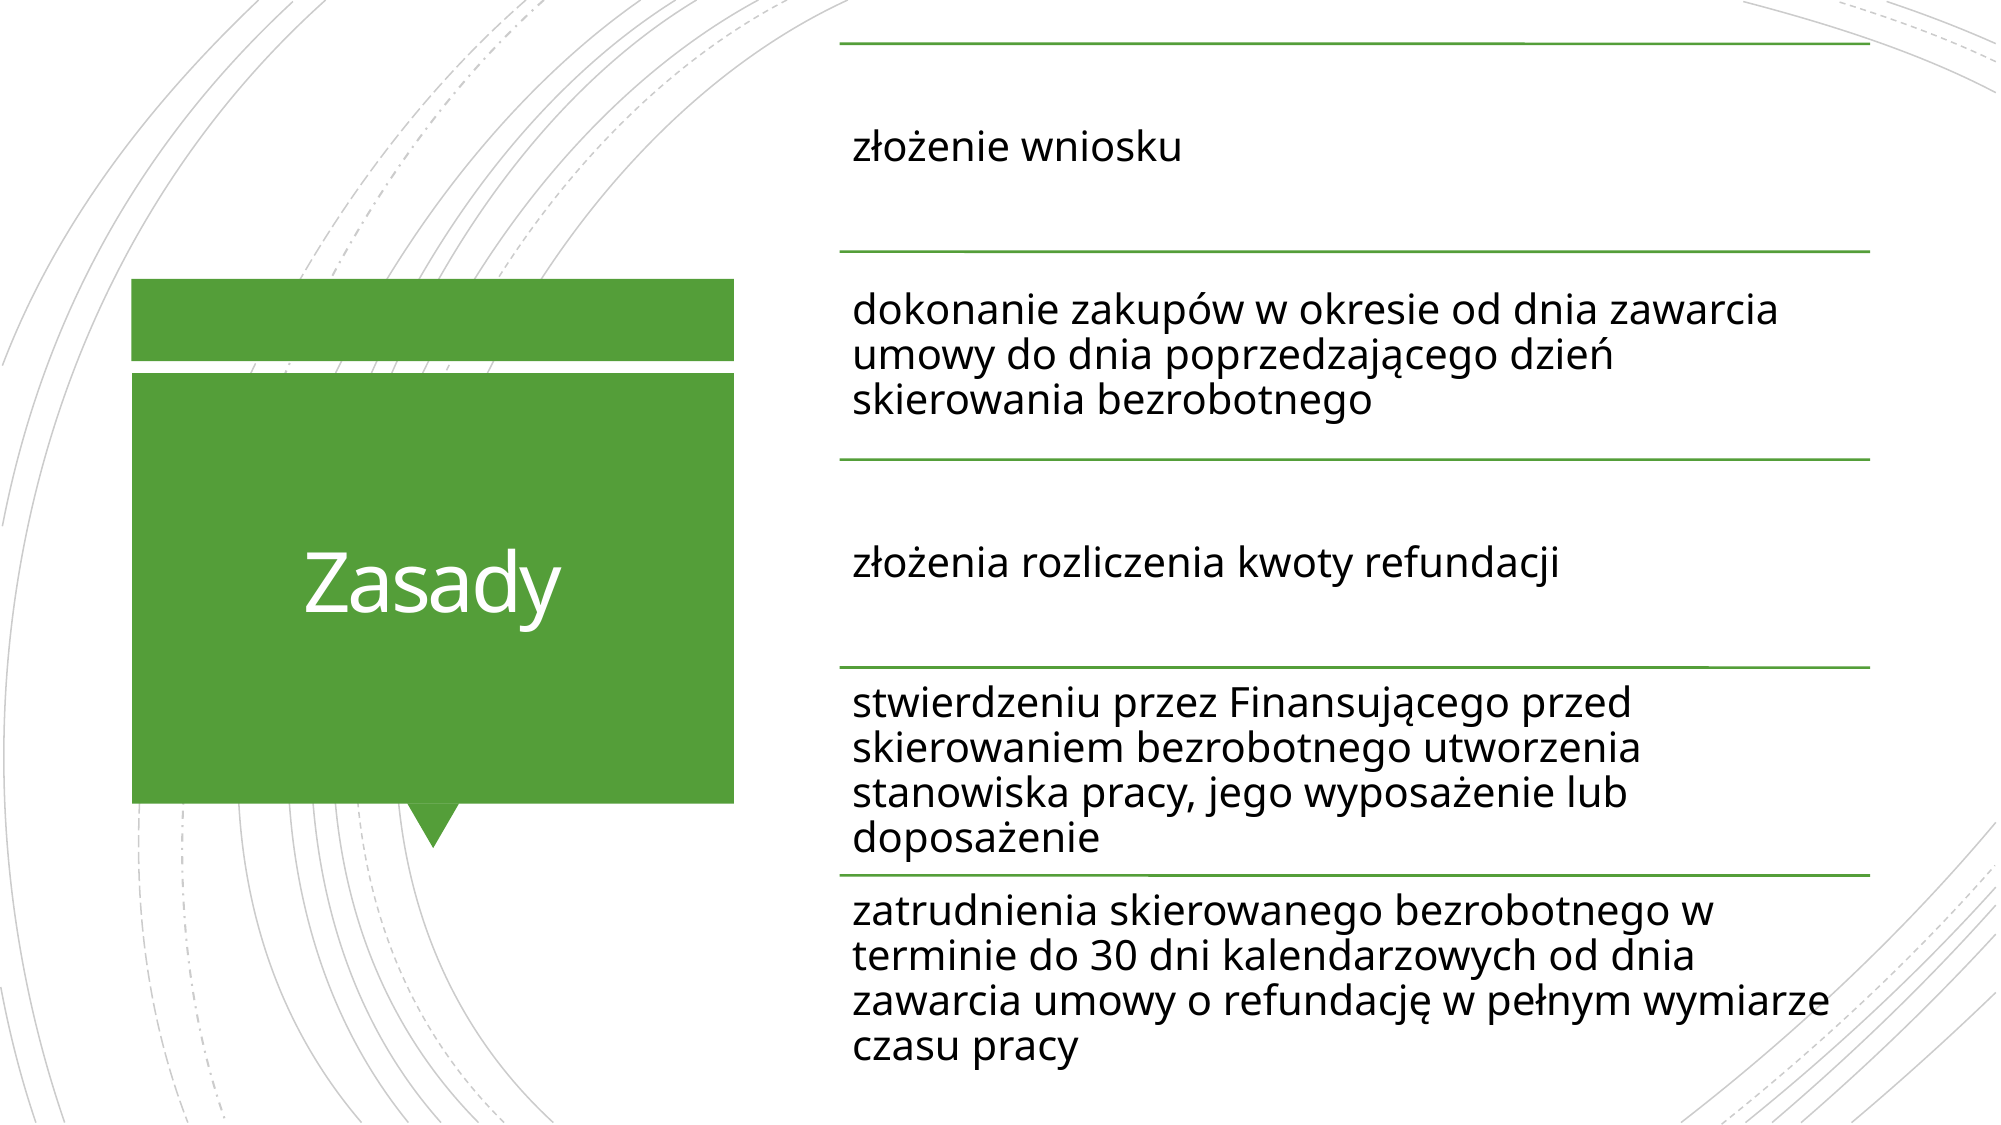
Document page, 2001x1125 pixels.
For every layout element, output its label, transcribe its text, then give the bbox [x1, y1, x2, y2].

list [839, 43, 1871, 1084]
title Zasady [145, 385, 720, 789]
